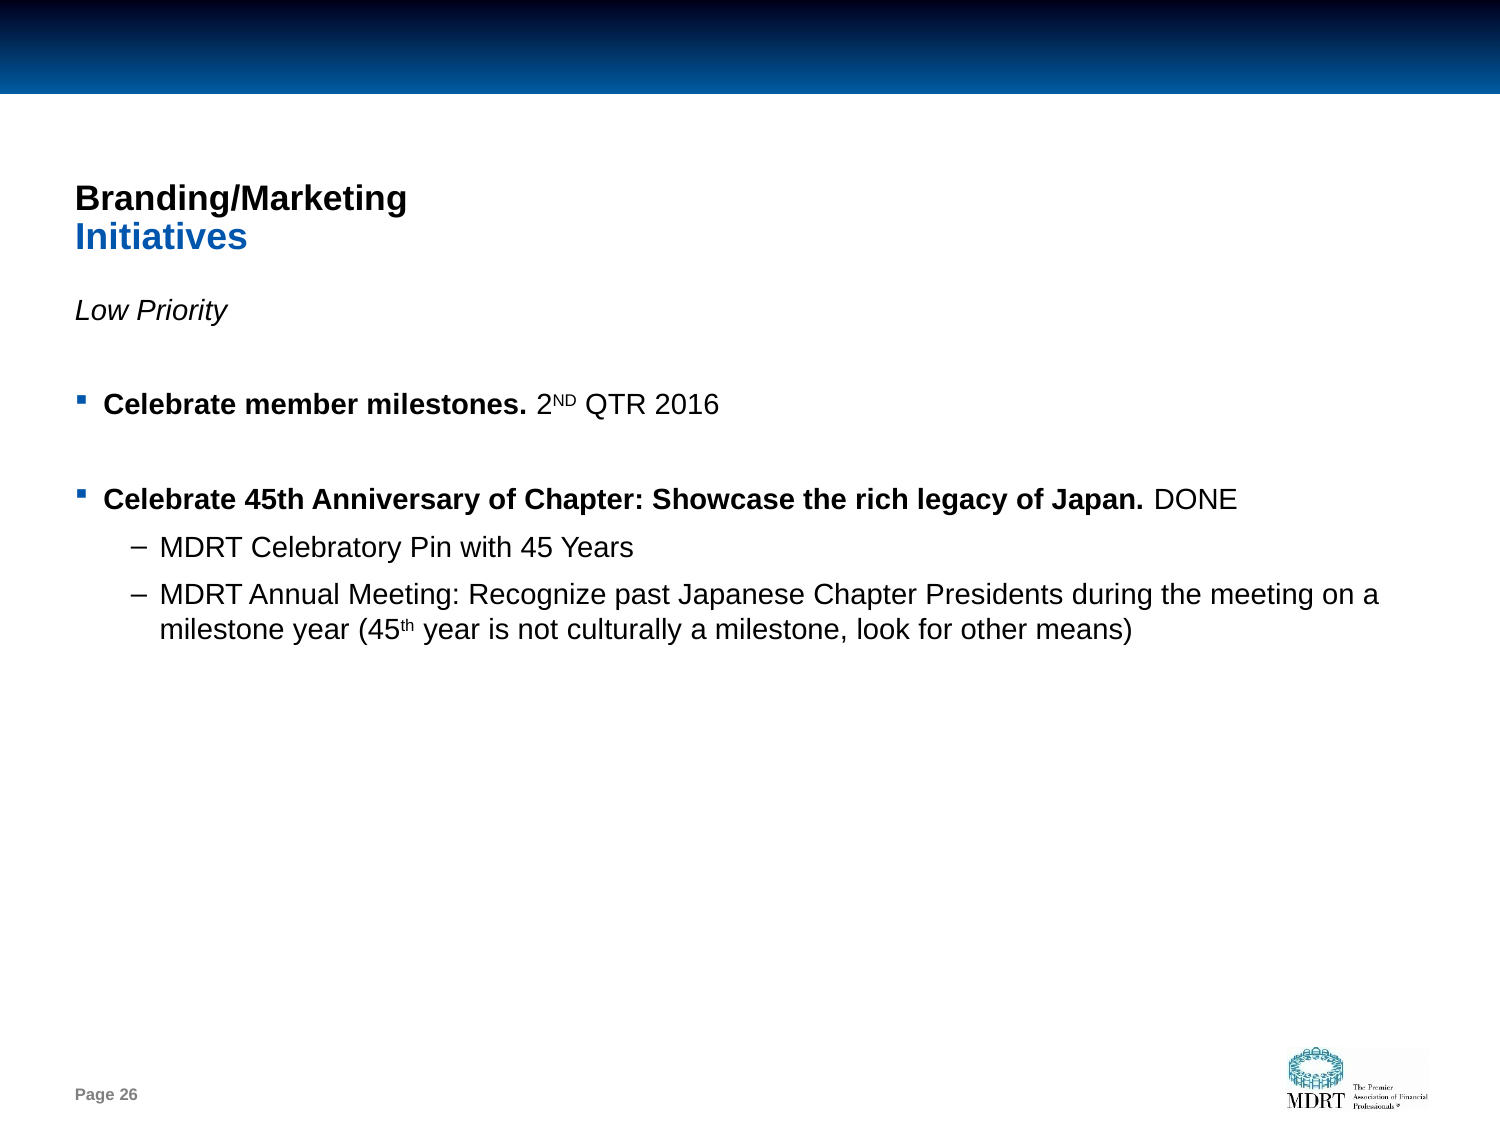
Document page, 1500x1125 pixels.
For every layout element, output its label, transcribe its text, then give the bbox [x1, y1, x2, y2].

list Low Priority Celebrate member milestones. 2ND QTR 2016 Celebrate 45th Anniversary of Chapter: Showcase the rich legacy of Japan. DONE MDRT Celebratory Pin with 45 Years MDRT Annual Meeting: Recognize past Japanese Chapter Presidents during the meeting on a milestone year (45th year is not culturally a milestone, look for other means) [74, 283, 1426, 1026]
list Initiatives [75, 212, 1425, 248]
picture [1287, 1047, 1429, 1112]
picture [0, 0, 1500, 94]
title Branding/Marketing [74, 167, 1426, 218]
